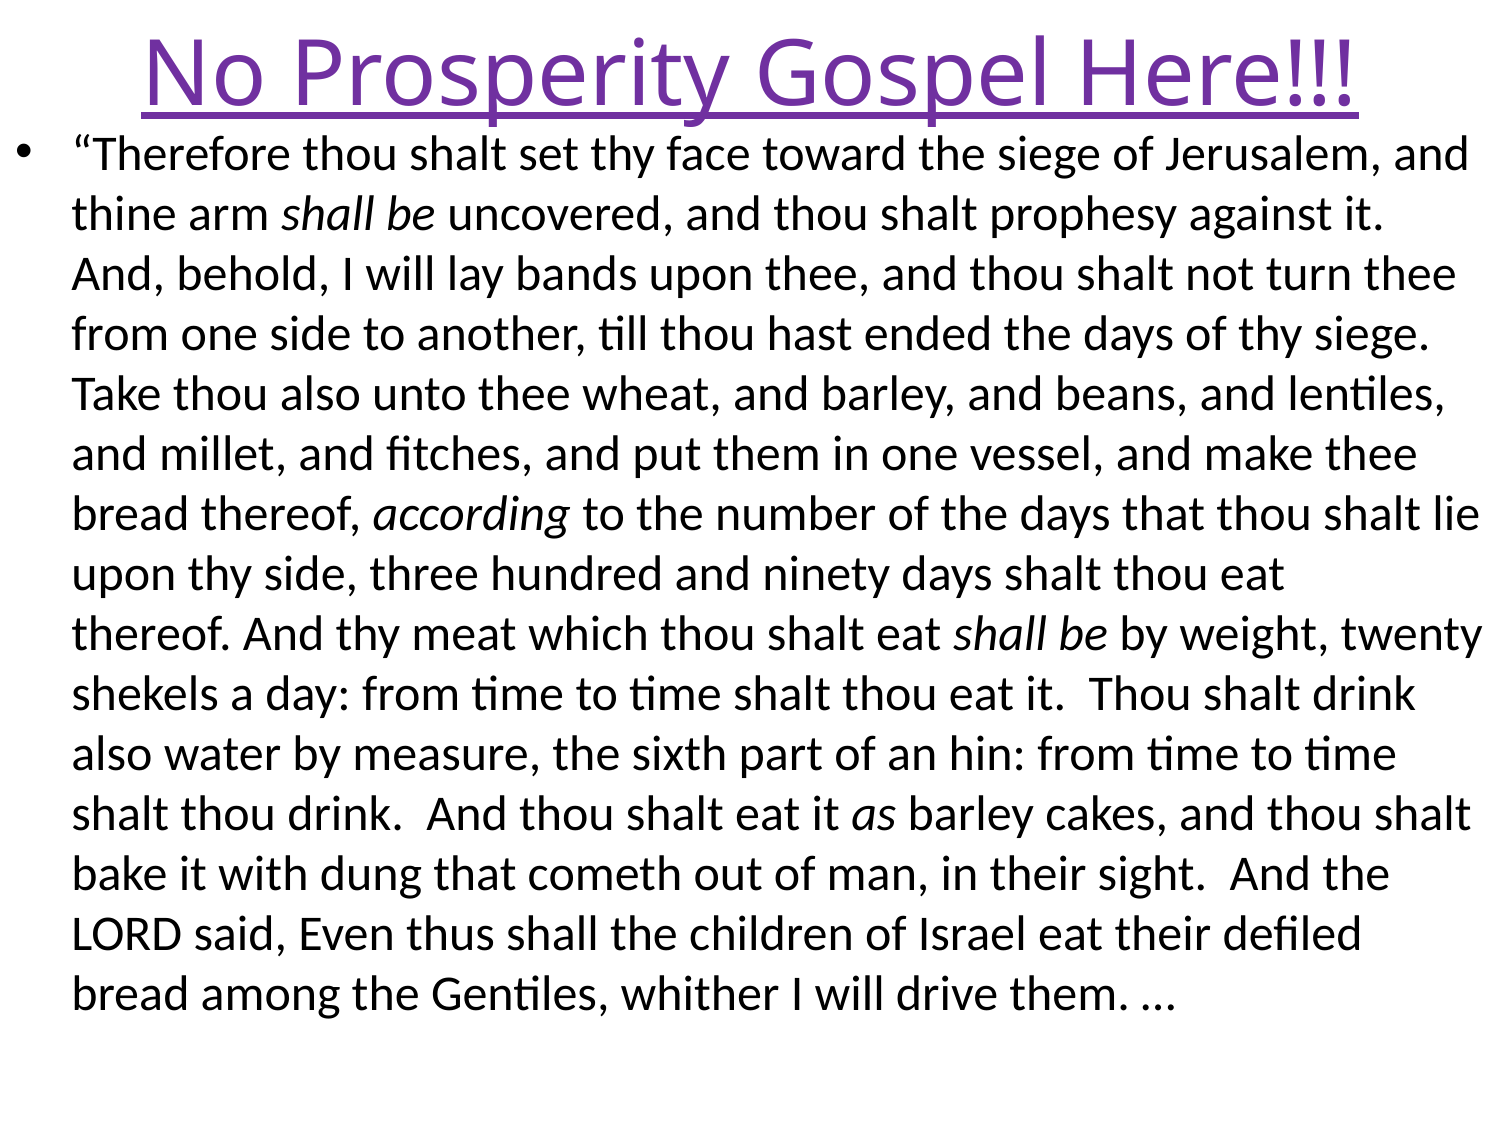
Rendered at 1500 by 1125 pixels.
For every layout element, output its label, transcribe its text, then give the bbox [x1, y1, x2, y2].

title No Prosperity Gospel Here!!! [75, 0, 1425, 112]
list “Therefore thou shalt set thy face toward the siege of Jerusalem, and thine arm shall be uncovered, and thou shalt prophesy against it. And, behold, I will lay bands upon thee, and thou shalt not turn thee from one side to another, till thou hast ended the days of thy siege. Take thou also unto thee wheat, and barley, and beans, and lentiles, and millet, and fitches, and put them in one vessel, and make thee bread thereof, according to the number of the days that thou shalt lie upon thy side, three hundred and ninety days shalt thou eat thereof. And thy meat which thou shalt eat shall be by weight, twenty shekels a day: from time to time shalt thou eat it. Thou shalt drink also water by measure, the sixth part of an hin: from time to time shalt thou drink. And thou shalt eat it as barley cakes, and thou shalt bake it with dung that cometh out of man, in their sight. And the LORD said, Even thus shall the children of Israel eat their defiled bread among the Gentiles, whither I will drive them. … [0, 112, 1500, 1125]
